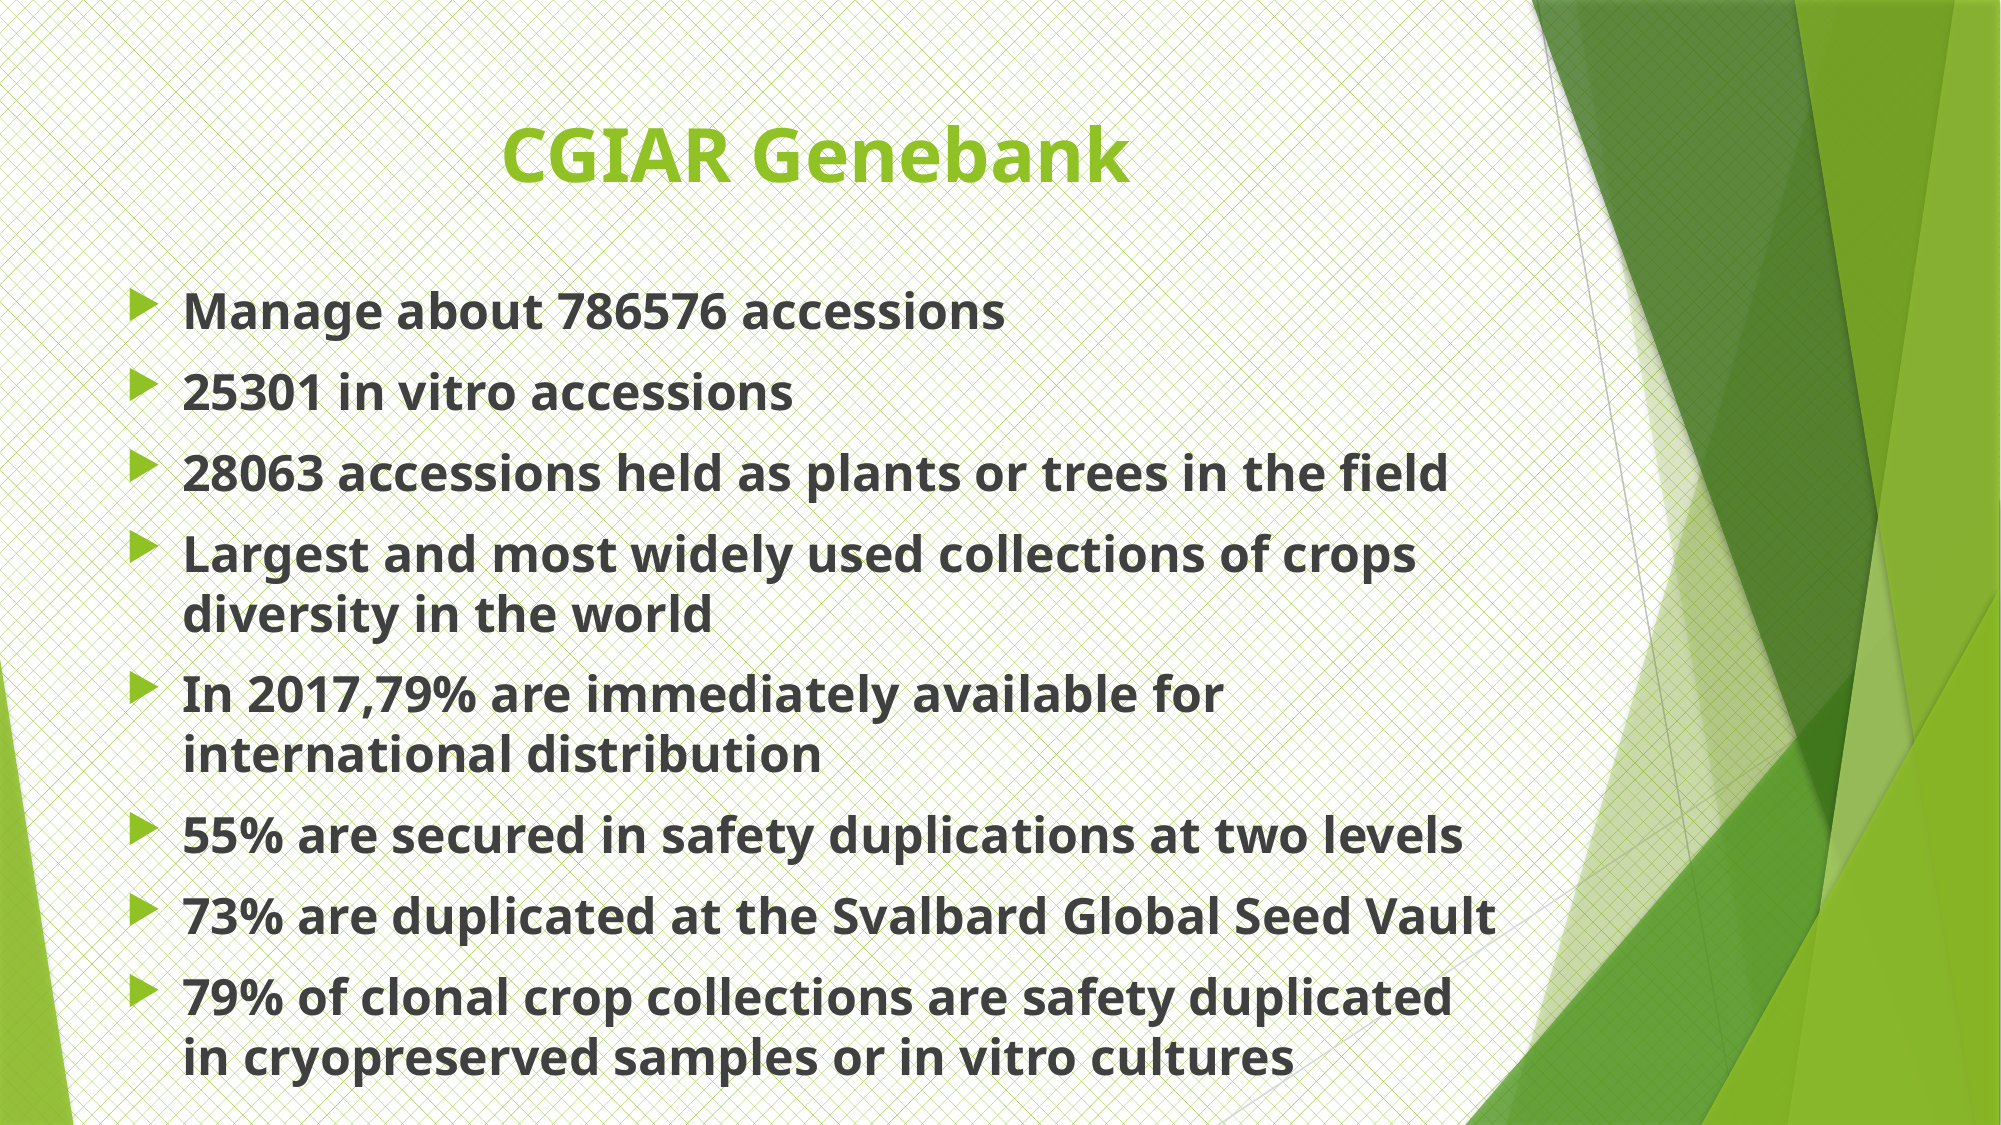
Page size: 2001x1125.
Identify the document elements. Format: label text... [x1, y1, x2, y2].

list Manage about 786576 accessions 25301 in vitro accessions 28063 accessions held as plants or trees in the field Largest and most widely used collections of crops diversity in the world In 2017,79% are immediately available for international distribution 55% are secured in safety duplications at two levels 73% are duplicated at the Svalbard Global Seed Vault 79% of clonal crop collections are safety duplicated in cryopreserved samples or in vitro cultures [111, 272, 1522, 1089]
title CGIAR Genebank [111, 99, 1522, 272]
